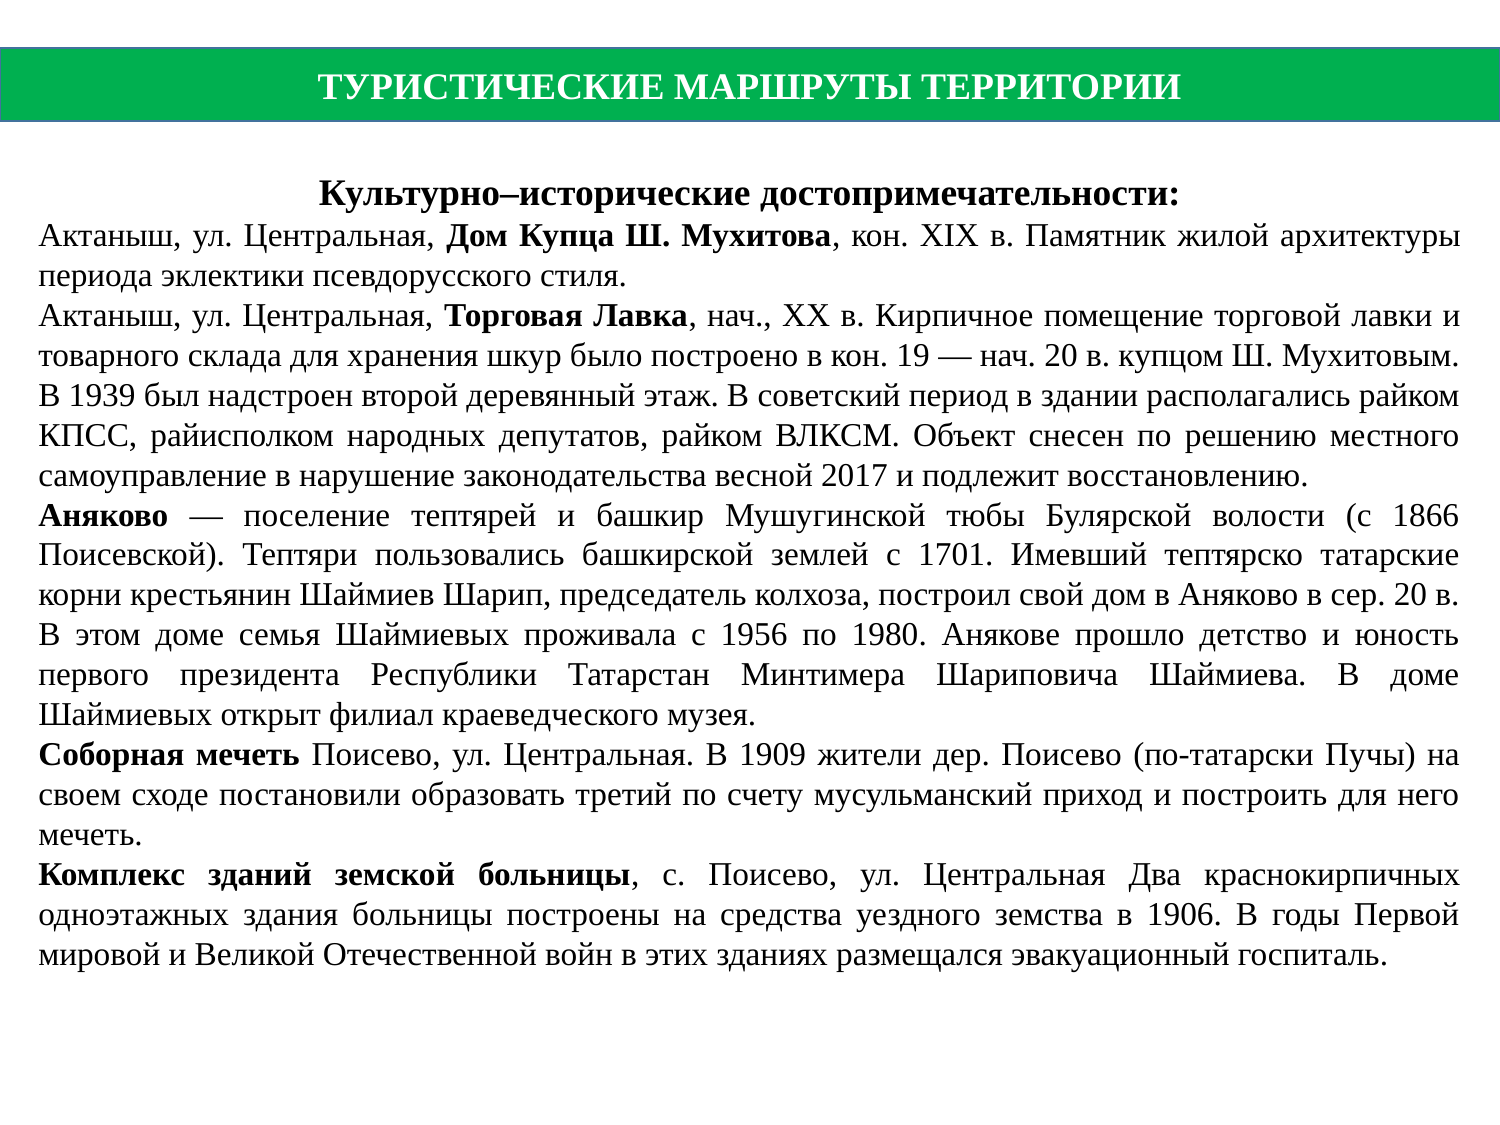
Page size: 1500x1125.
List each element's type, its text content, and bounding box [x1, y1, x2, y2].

text_box ТУРИСТИЧЕСКИЕ МАРШРУТЫ ТЕРРИТОРИИ [0, 47, 1500, 122]
text_box Культурно–исторические достопримечательности: Актаныш, ул. Центральная, Дом Купца Ш. Мухитова, кон. XIX в. Памятник жилой архитектуры периода эклектики псевдорусского стиля. Актаныш, ул. Центральная, Торговая Лавка, нач., XX в. Кирпичное помещение торговой лавки и товарного склада для хранения шкур было построено в кон. 19 — нач. 20 в. купцом Ш. Мухитовым. В 1939 был надстроен второй деревянный этаж. В советский период в здании располагались райком КПСС, райисполком народных депутатов, райком ВЛКСМ. Объект снесен по решению местного самоуправление в нарушение законодательства весной 2017 и подлежит восстановлению. Аняково — поселение тептярей и башкир Мушугинской тюбы Булярской волости (с 1866 Поисевской). Тептяри пользовались башкирской землей с 1701. Имевший тептярско татарские корни крестьянин Шаймиев Шарип, председатель колхоза, построил свой дом в Аняково в сер. 20 в. В этом доме семья Шаймиевых проживала с 1956 по 1980. Анякове прошло детство и юность первого президента Республики Татарстан Минтимера Шариповича Шаймиева. В доме Шаймиевых открыт филиал краеведческого музея. Соборная мечеть Поисево, ул. Центральная. В 1909 жители дер. Поисево (по-татарски Пучы) на своем сходе постановили образовать третий по счету мусульманский приход и построить для него мечеть. Комплекс зданий земской больницы, с. Поисево, ул. Центральная Два краснокирпичных одноэтажных здания больницы построены на средства уездного земства в 1906. В годы Первой мировой и Великой Отечественной войн в этих зданиях размещался эвакуационный госпиталь. [23, 160, 1477, 980]
